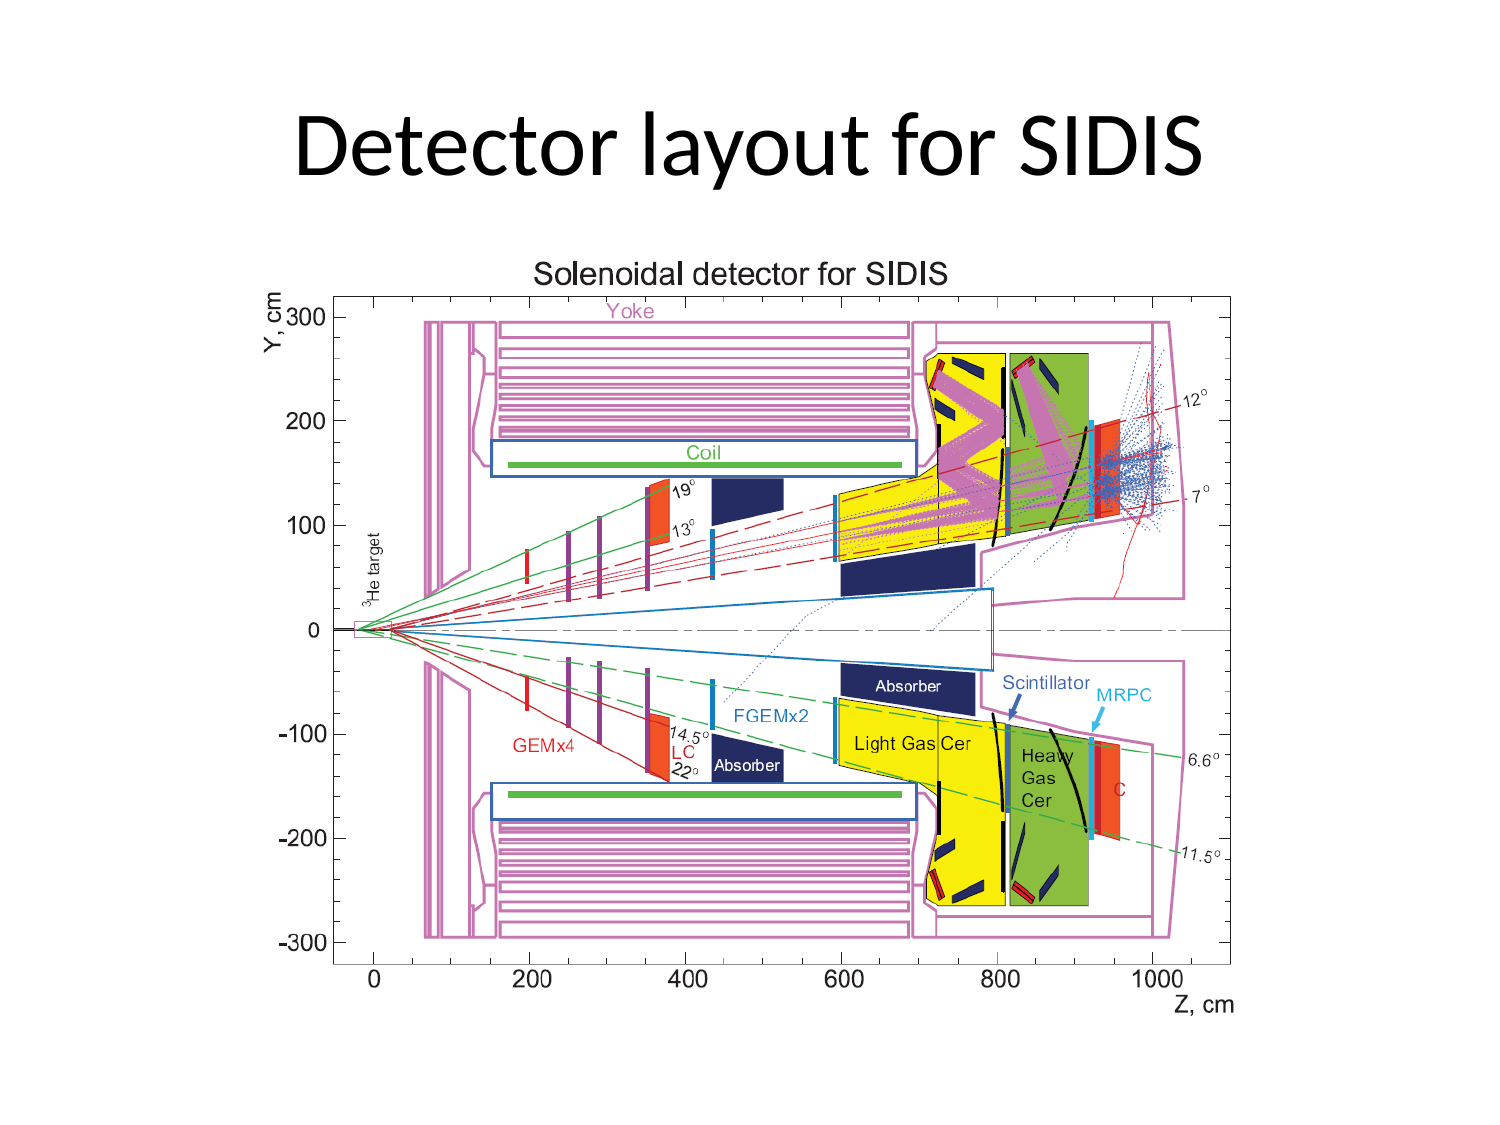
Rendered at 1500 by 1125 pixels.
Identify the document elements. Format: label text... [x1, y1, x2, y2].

title Detector layout for SIDIS [75, 45, 1425, 233]
picture [237, 237, 1302, 1026]
